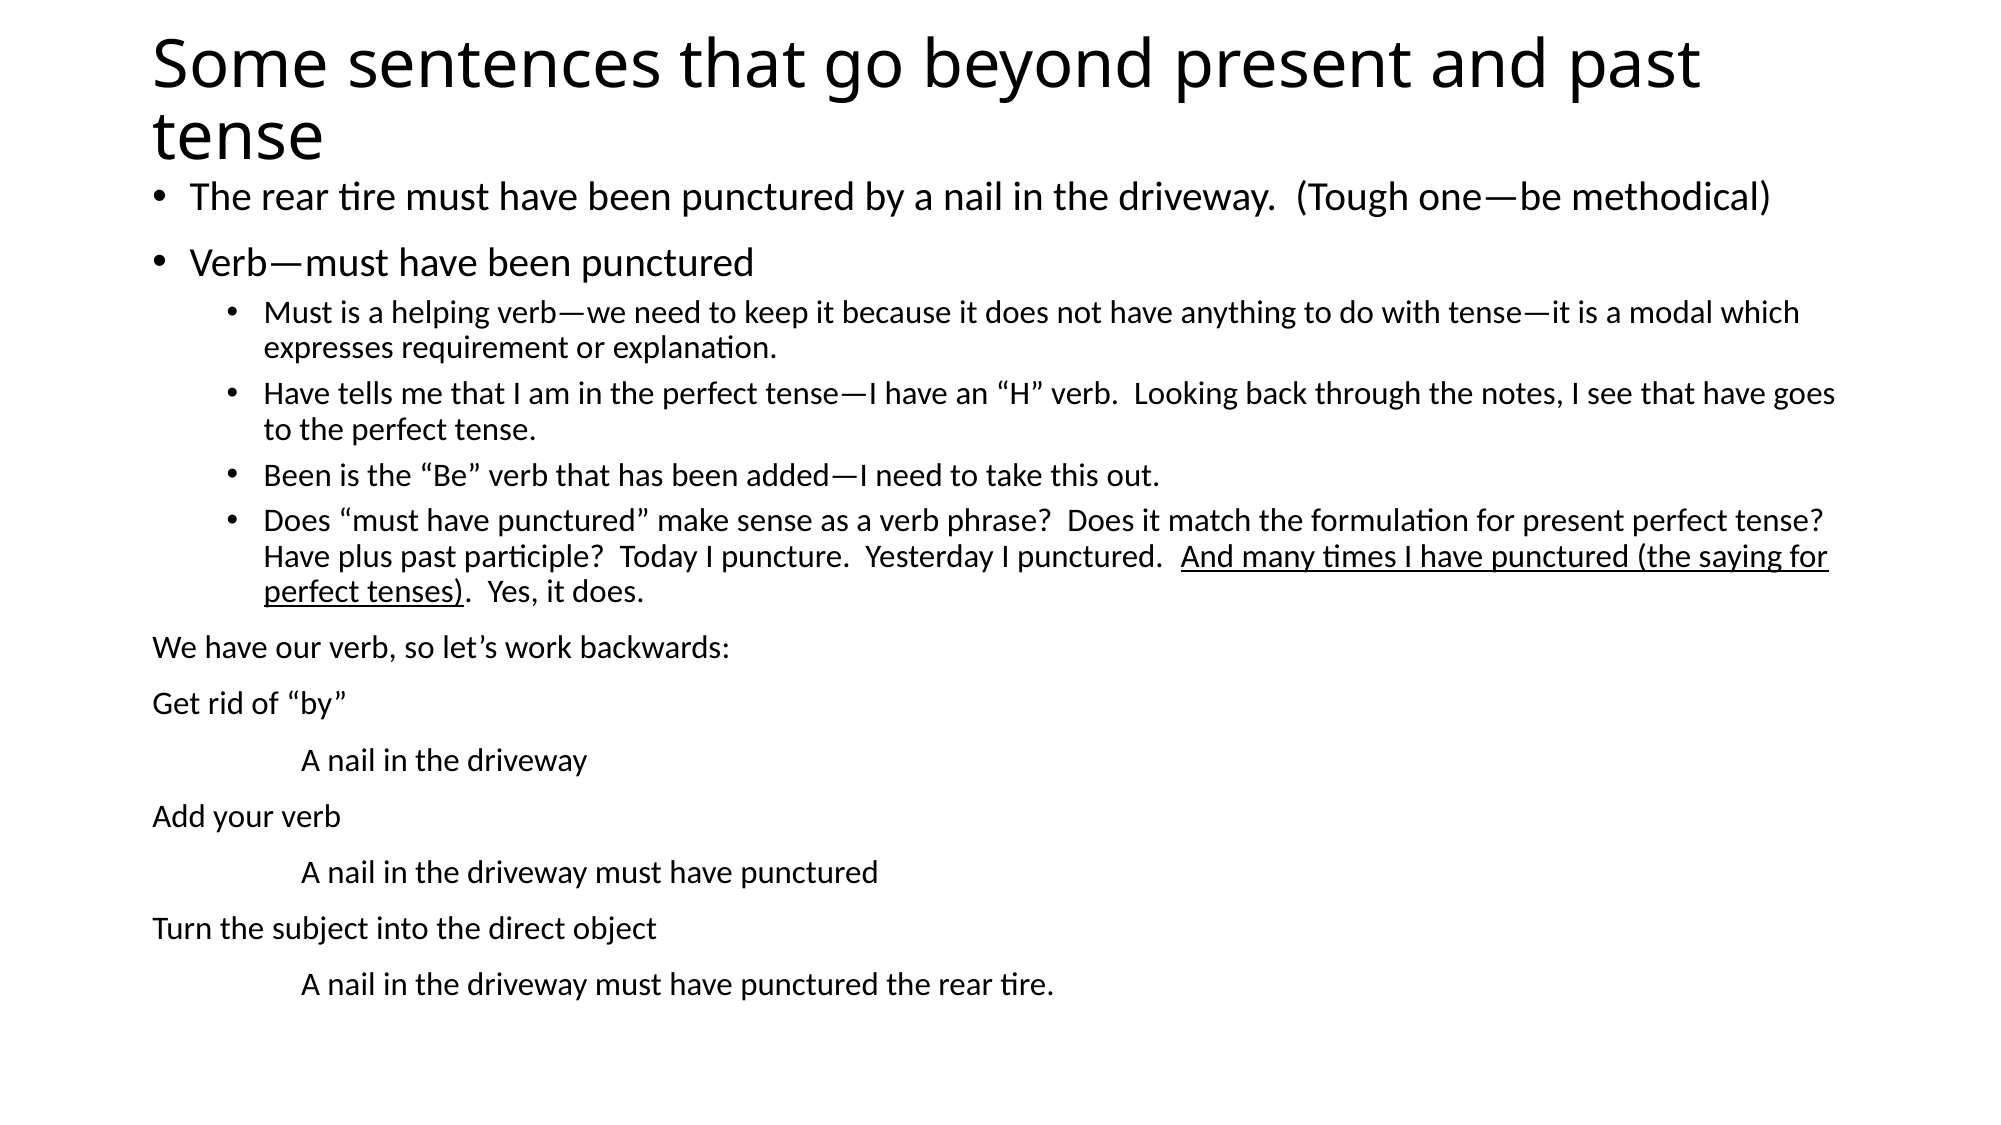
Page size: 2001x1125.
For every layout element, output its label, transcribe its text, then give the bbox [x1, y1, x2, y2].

title Some sentences that go beyond present and past tense [137, 59, 1863, 145]
list The rear tire must have been punctured by a nail in the driveway. (Tough one—be methodical) Verb—must have been punctured Must is a helping verb—we need to keep it because it does not have anything to do with tense—it is a modal which expresses requirement or explanation. Have tells me that I am in the perfect tense—I have an “H” verb. Looking back through the notes, I see that have goes to the perfect tense. Been is the “Be” verb that has been added—I need to take this out. Does “must have punctured” make sense as a verb phrase? Does it match the formulation for present perfect tense? Have plus past participle? Today I puncture. Yesterday I punctured. And many times I have punctured (the saying for perfect tenses). Yes, it does. We have our verb, so let’s work backwards: Get rid of “by” A nail in the driveway Add your verb A nail in the driveway must have punctured Turn the subject into the direct object A nail in the driveway must have punctured the rear tire. [137, 167, 1863, 1014]
